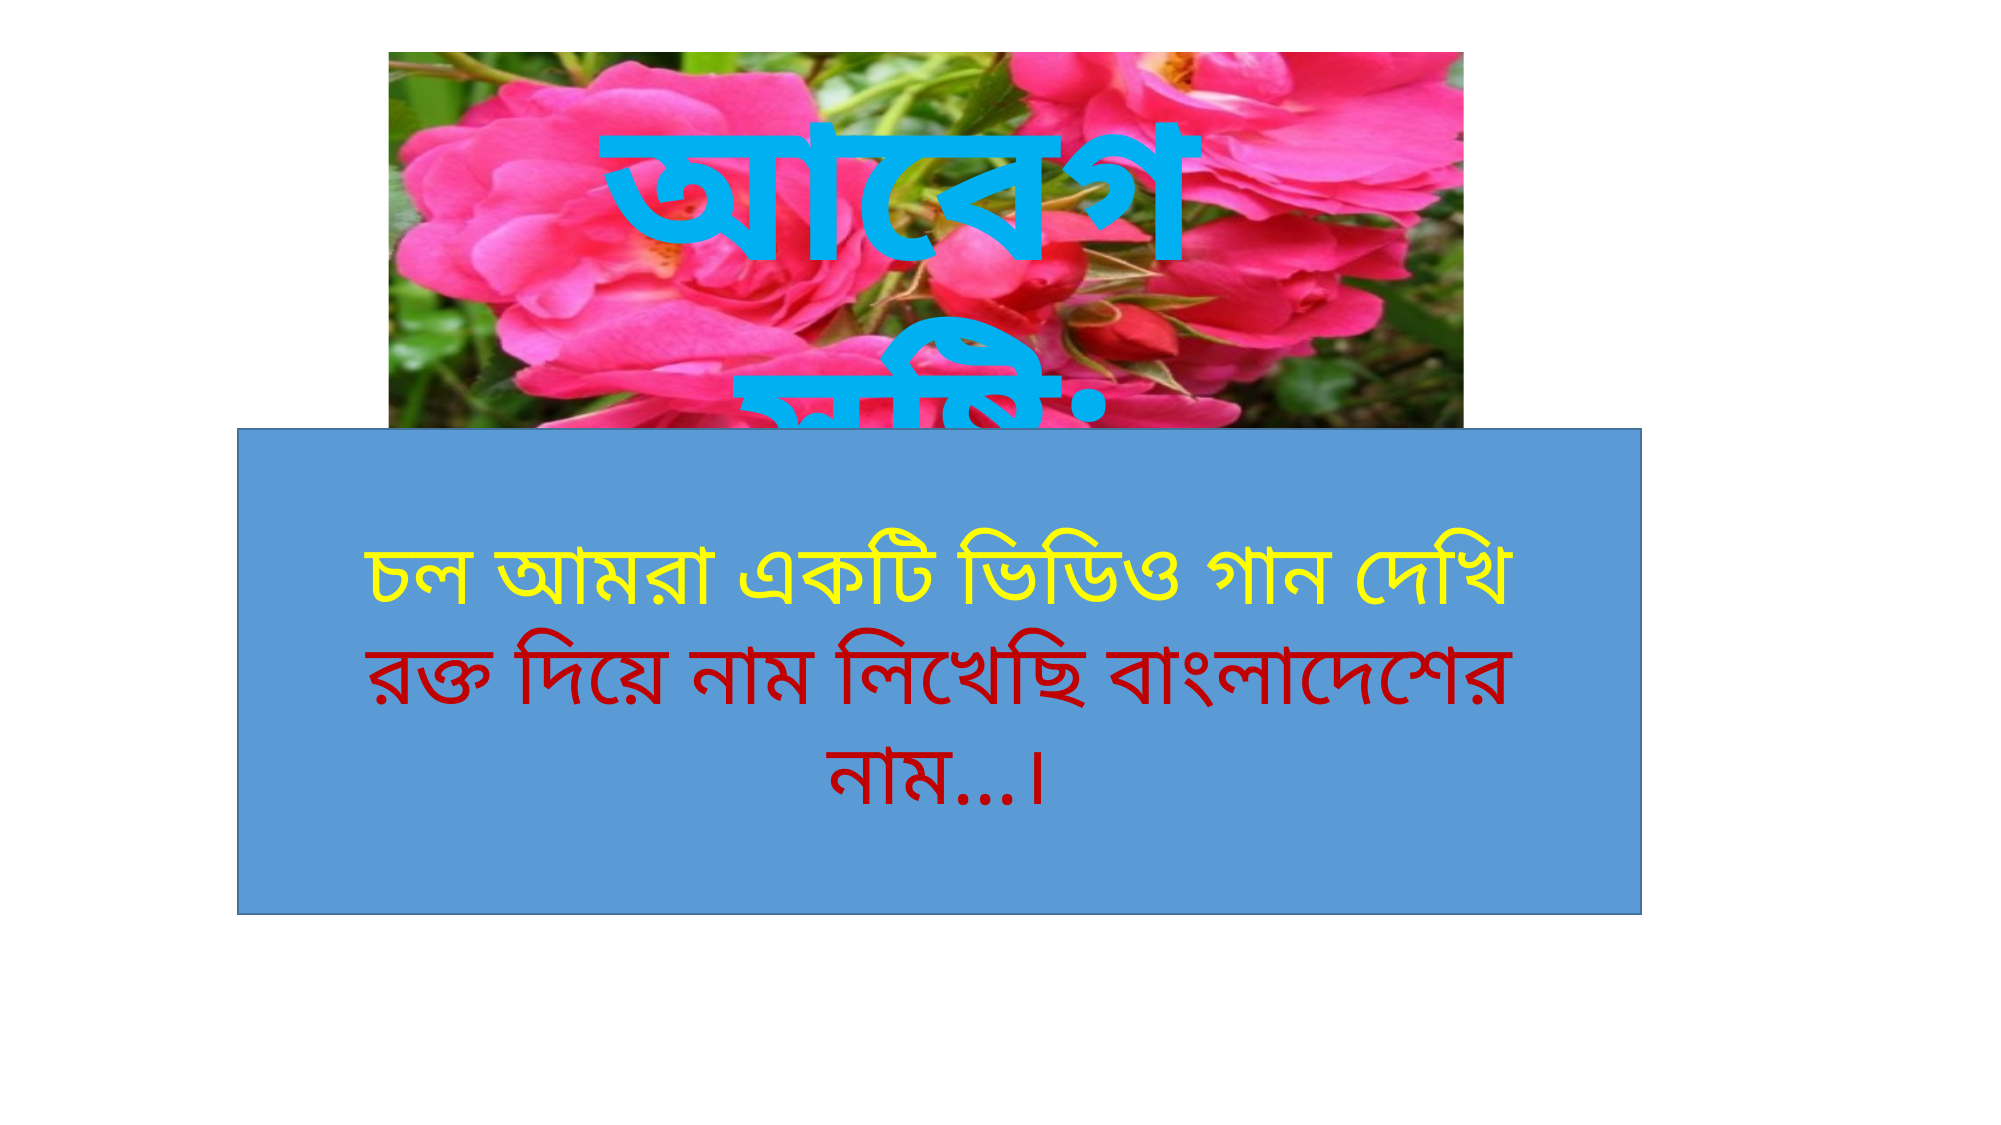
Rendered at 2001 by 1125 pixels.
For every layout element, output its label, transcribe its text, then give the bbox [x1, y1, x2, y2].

text_box আবেগ সৃষ্টি: [388, 52, 1464, 428]
text_box চল আমরা একটি ভিডিও গান দেখি রক্ত দিয়ে নাম লিখেছি বাংলাদেশের নাম...। [237, 428, 1642, 915]
